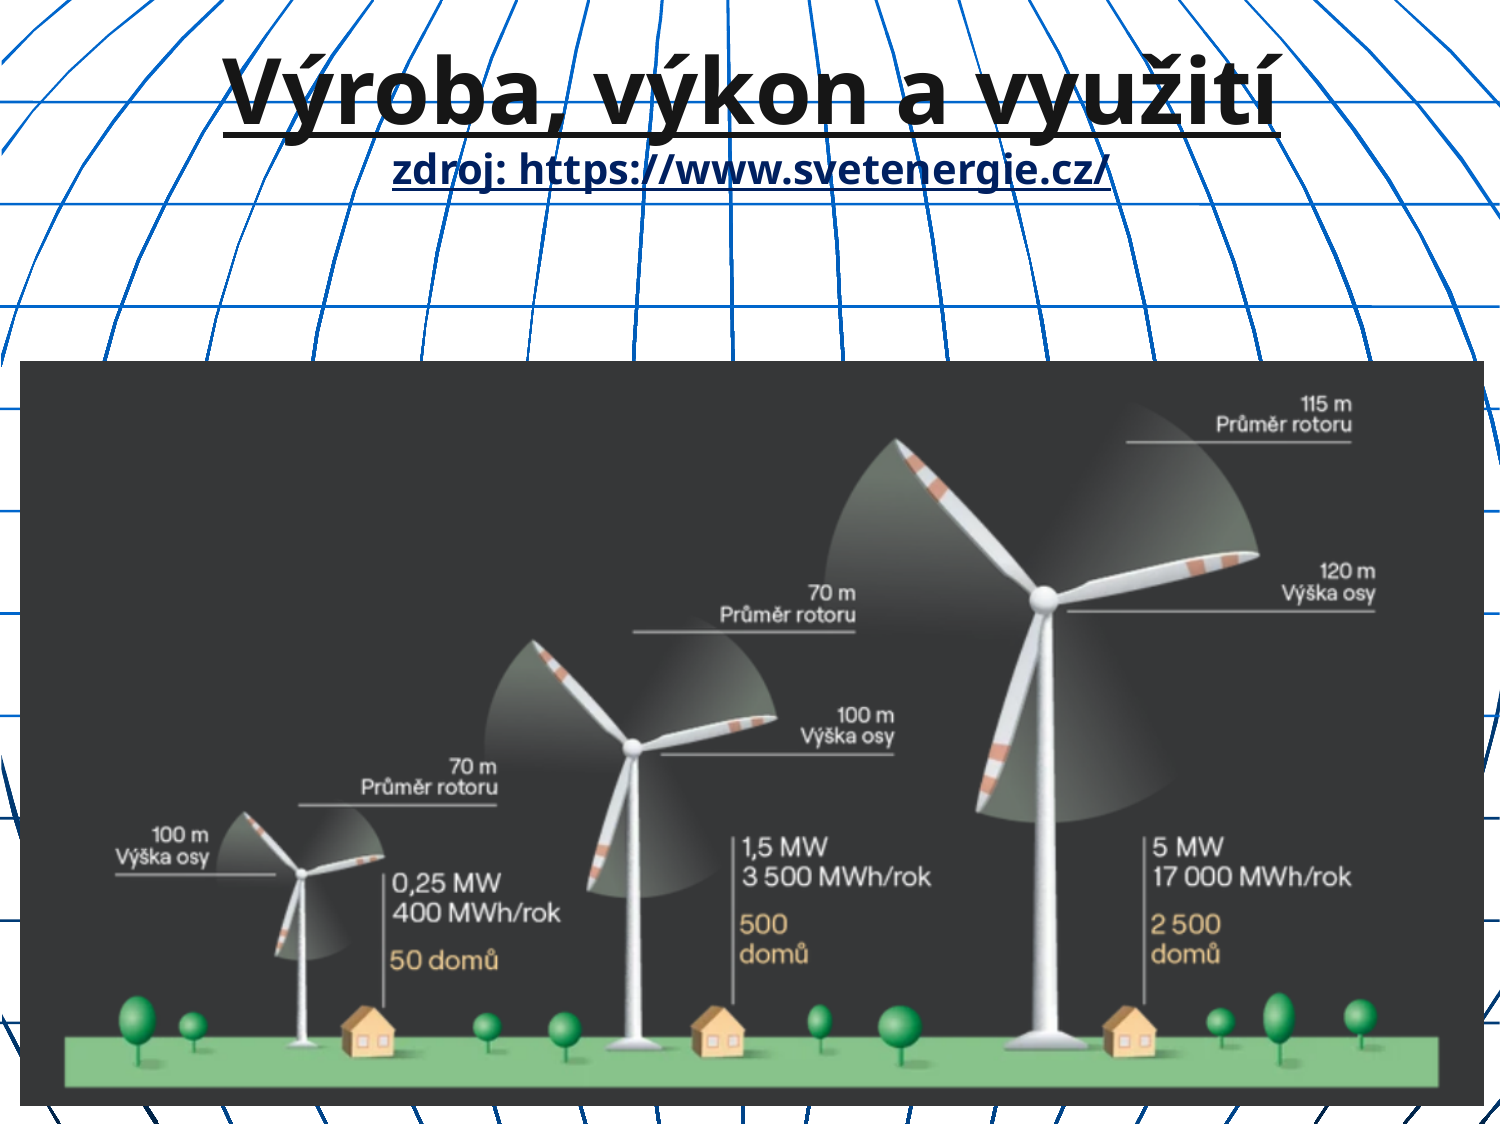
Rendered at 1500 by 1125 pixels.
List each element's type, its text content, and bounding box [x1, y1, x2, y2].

text_box [22, 253, 1429, 315]
text_box Výroba, výkon a využití zdroj: https://www.svetenergie.cz/ [76, 22, 1427, 253]
picture [19, 361, 1484, 1106]
